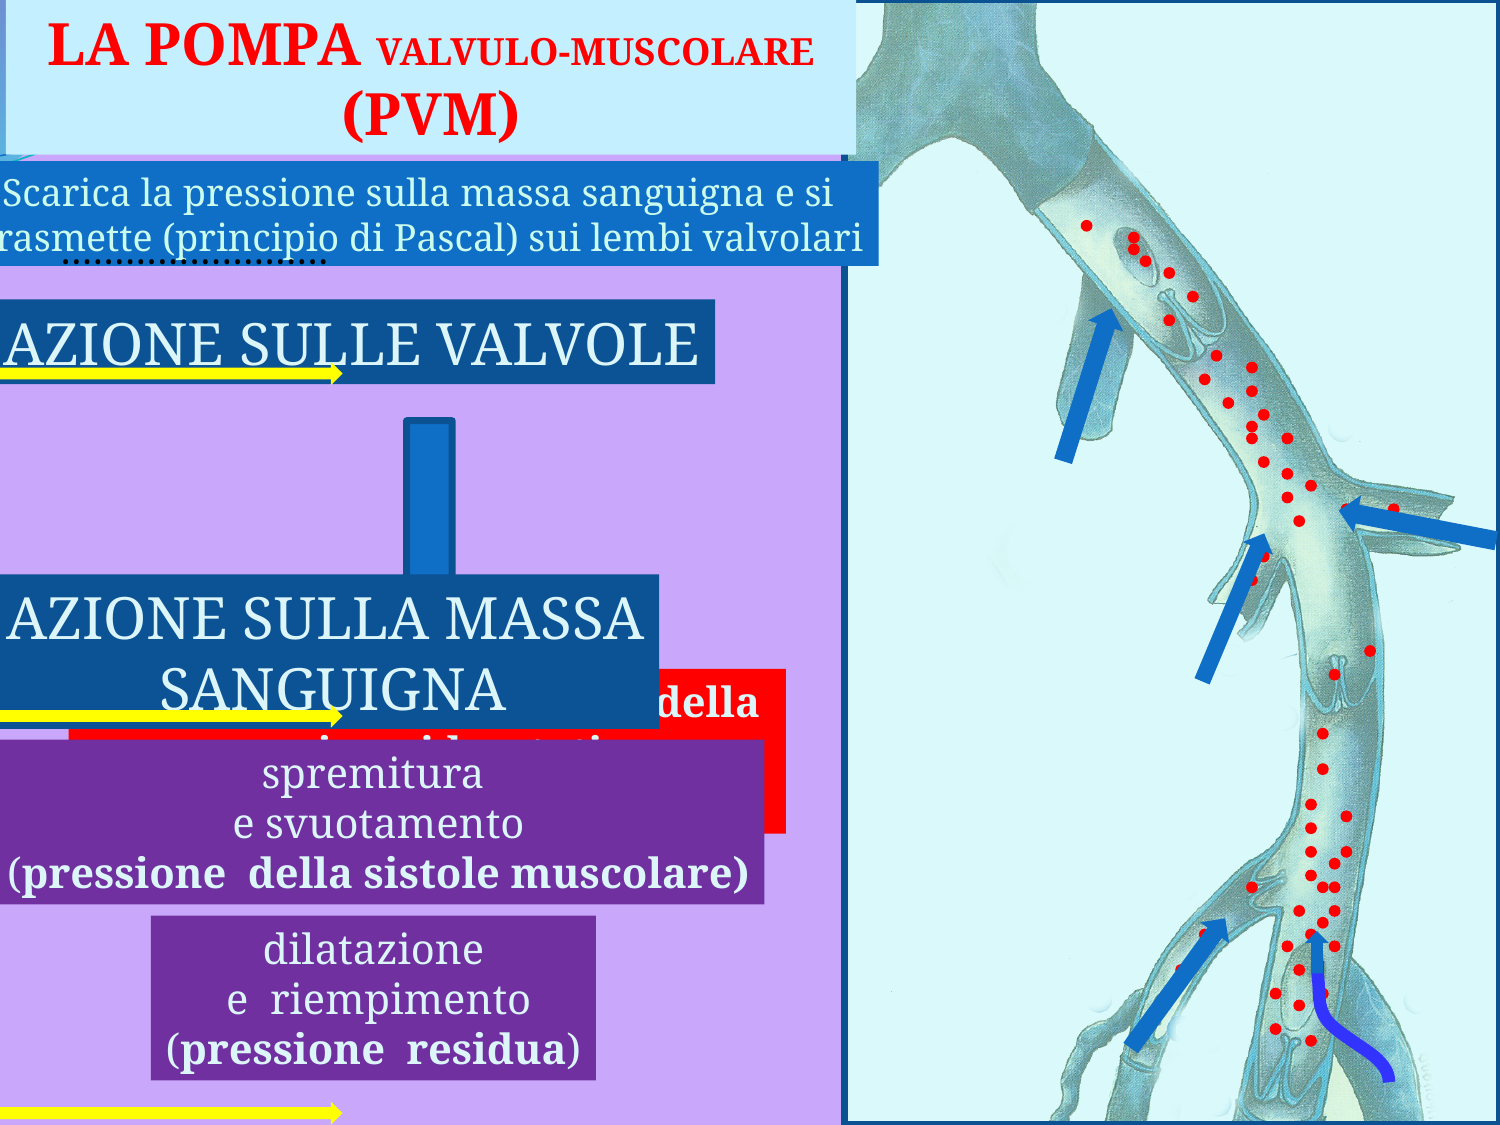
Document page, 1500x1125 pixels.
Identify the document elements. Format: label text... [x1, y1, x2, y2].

text_box Scarica la pressione sulla massa sanguigna e si trasmette (principio di Pascal) sui lembi valvolari [0, 161, 834, 266]
picture [841, 0, 1500, 1125]
text_box LA POMPA VALVULO-MUSCOLARE (PVM) [5, 0, 840, 155]
text_box spremitura e svuotamento (pressione della sistole muscolare) [0, 739, 765, 905]
text_box [0, 700, 347, 732]
text_box dilatazione e riempimento (pressione residua) [150, 915, 596, 1081]
text_box frammentazione dinamica della pressione idrostatica (FDPH) [68, 668, 786, 834]
text_box AZIONE SULLA MASSA SANGUIGNA [0, 574, 660, 729]
text_box [0, 358, 347, 389]
text_box AZIONE SULLE VALVOLE [0, 299, 716, 385]
text_box ……………………. [45, 219, 343, 280]
text_box [0, 1097, 347, 1125]
text_box [403, 417, 456, 574]
